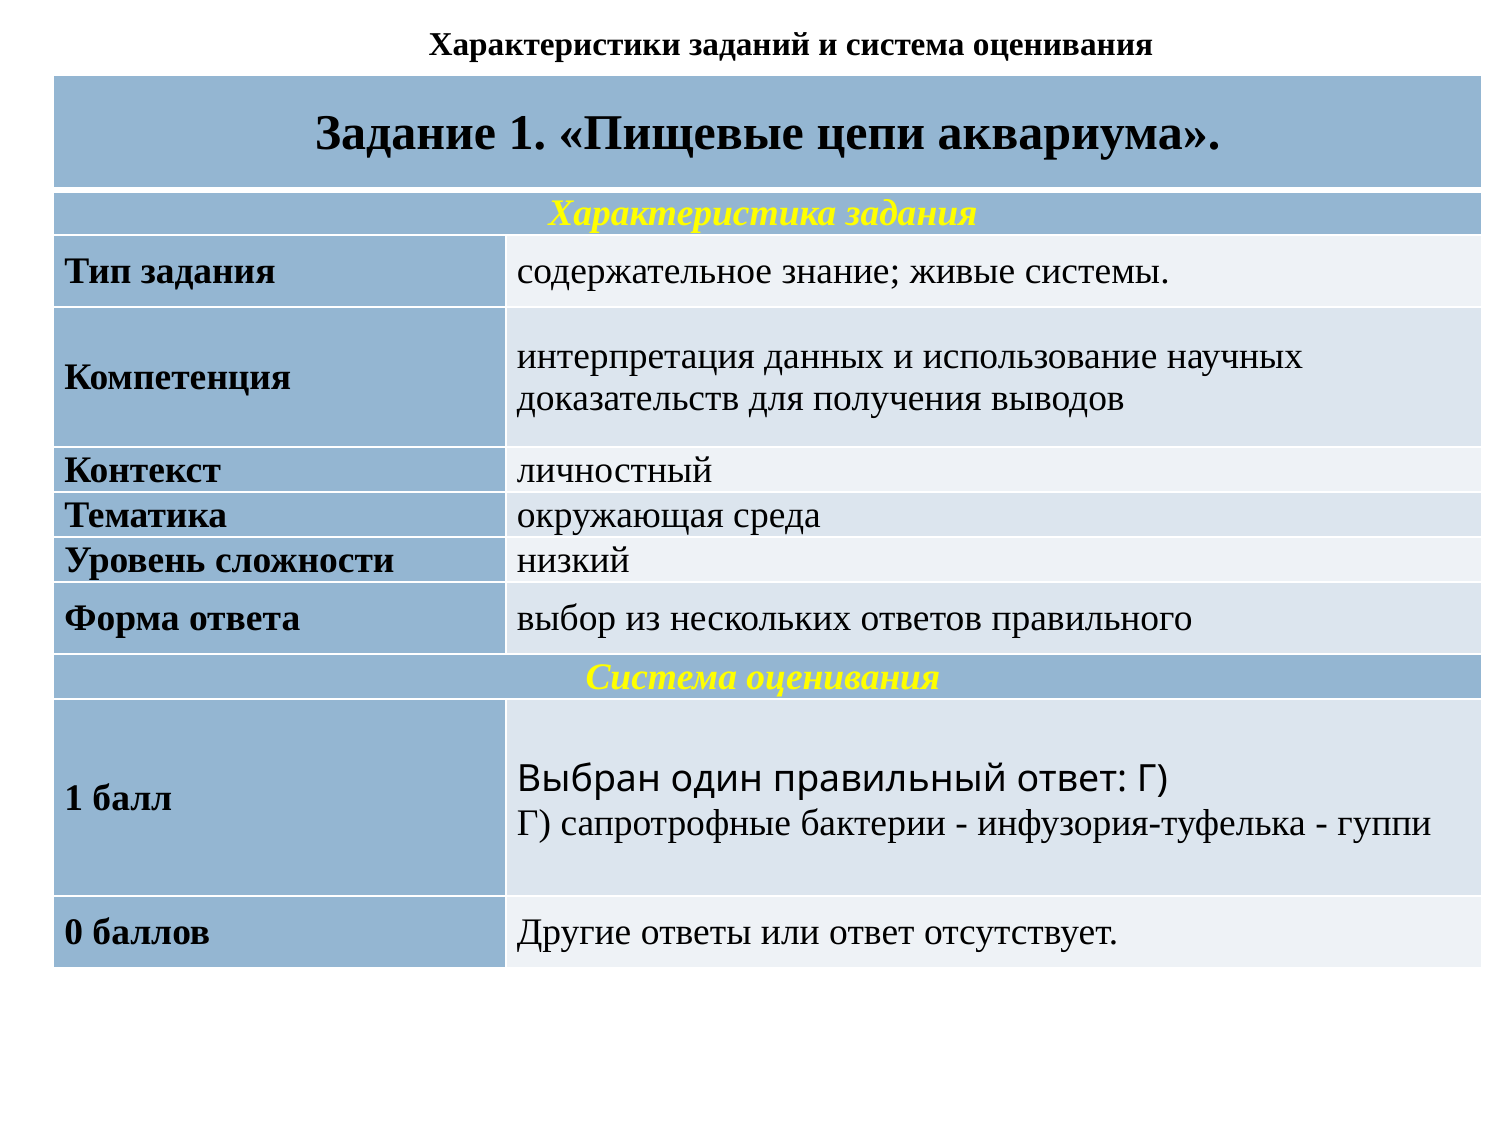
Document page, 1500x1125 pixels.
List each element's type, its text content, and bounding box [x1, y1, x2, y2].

table_cell содержательное знание; живые системы. [507, 236, 1481, 306]
table_cell Другие ответы или ответ отсутствует. [507, 897, 1481, 967]
table_cell окружающая среда [507, 493, 1481, 536]
table_cell Выбран один правильный ответ: Г) Г) сапротрофные бактерии - инфузория-туфелька - гуппи [507, 700, 1481, 895]
table_cell выбор из нескольких ответов правильного [507, 583, 1481, 653]
table_cell Характеристика задания [54, 193, 1481, 234]
table_cell Форма ответа [54, 583, 505, 653]
table_cell Компетенция [54, 308, 505, 446]
table_cell Система оценивания [54, 655, 1481, 698]
table_cell Тематика [54, 493, 505, 536]
table_cell Тип задания [54, 236, 505, 306]
table_cell 0 баллов [54, 897, 505, 967]
table_cell 1 балл [54, 700, 505, 895]
table_cell личностный [507, 448, 1481, 491]
table_cell низкий [507, 538, 1481, 581]
text_box Характеристики заданий и система оценивания [159, 14, 1424, 70]
table_cell интерпретация данных и использование научных доказательств для получения выводов [507, 308, 1481, 446]
table_cell Контекст [54, 448, 505, 491]
table_cell Уровень сложности [54, 538, 505, 581]
table_header Задание 1. «Пищевые цепи аквариума». [54, 76, 1481, 187]
